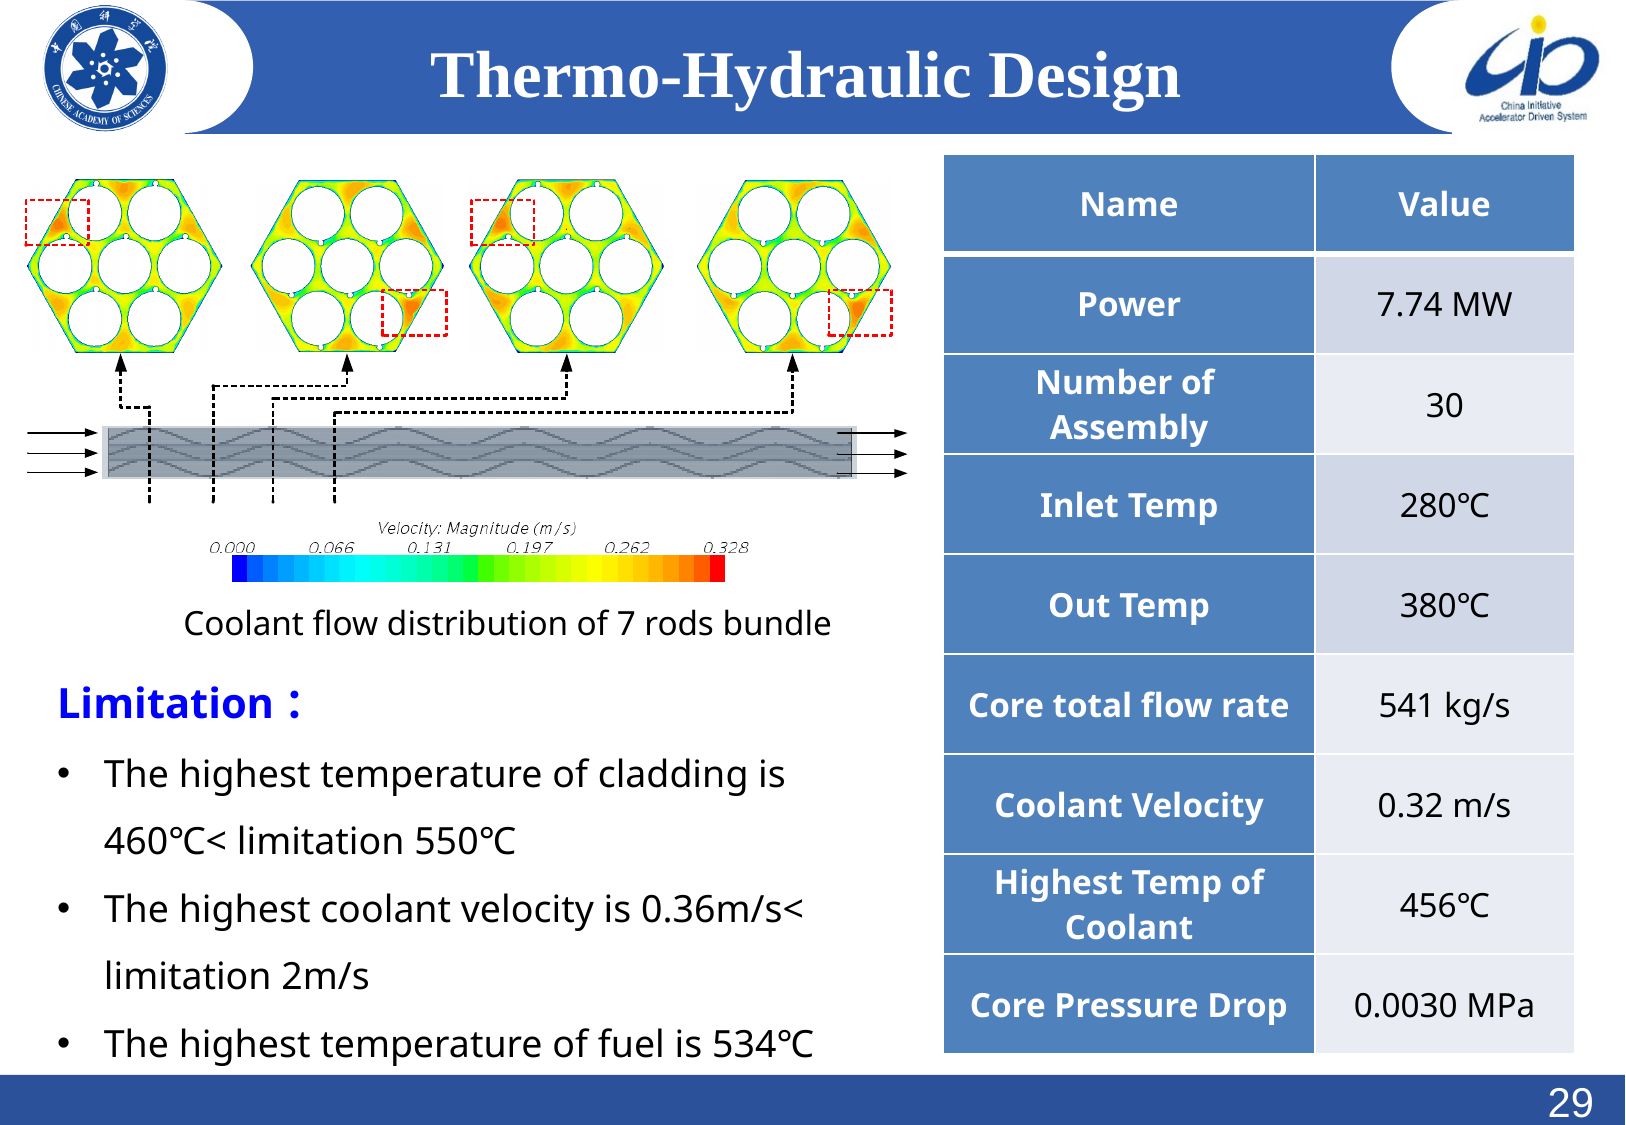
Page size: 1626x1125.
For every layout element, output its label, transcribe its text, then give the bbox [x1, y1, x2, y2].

title Thermo-Hydraulic Design [257, 2, 1356, 140]
table_cell Inlet Temp [944, 455, 1314, 553]
table_cell Core total flow rate [944, 655, 1314, 753]
text_box Limitation： The highest temperature of cladding is 460℃< limitation 550℃ The highest coolant velocity is 0.36m/s< limitation 2m/s The highest temperature of fuel is 534℃ [42, 644, 910, 1073]
picture [1452, 1, 1620, 136]
table_cell 280℃ [1316, 455, 1574, 553]
table_header Value [1316, 155, 1574, 251]
picture [22, 176, 910, 588]
text_box Coolant flow distribution of 7 rods bundle [168, 596, 848, 650]
table_cell 0.32 m/s [1316, 755, 1574, 853]
table_cell Highest Temp of Coolant [944, 855, 1314, 953]
table_cell Out Temp [944, 555, 1314, 653]
table_cell Core Pressure Drop [944, 955, 1314, 1053]
table_header Name [944, 155, 1314, 251]
table_cell Number of Assembly [944, 355, 1314, 453]
table_cell 30 [1316, 355, 1574, 453]
table_cell Power [944, 257, 1314, 353]
picture [42, 5, 179, 135]
table_cell 456℃ [1316, 855, 1574, 953]
table_cell 7.74 MW [1316, 257, 1574, 353]
table_cell 541 kg/s [1316, 655, 1574, 753]
table_cell 0.0030 MPa [1316, 955, 1574, 1053]
table_cell Coolant Velocity [944, 755, 1314, 853]
table_cell 380℃ [1316, 555, 1574, 653]
